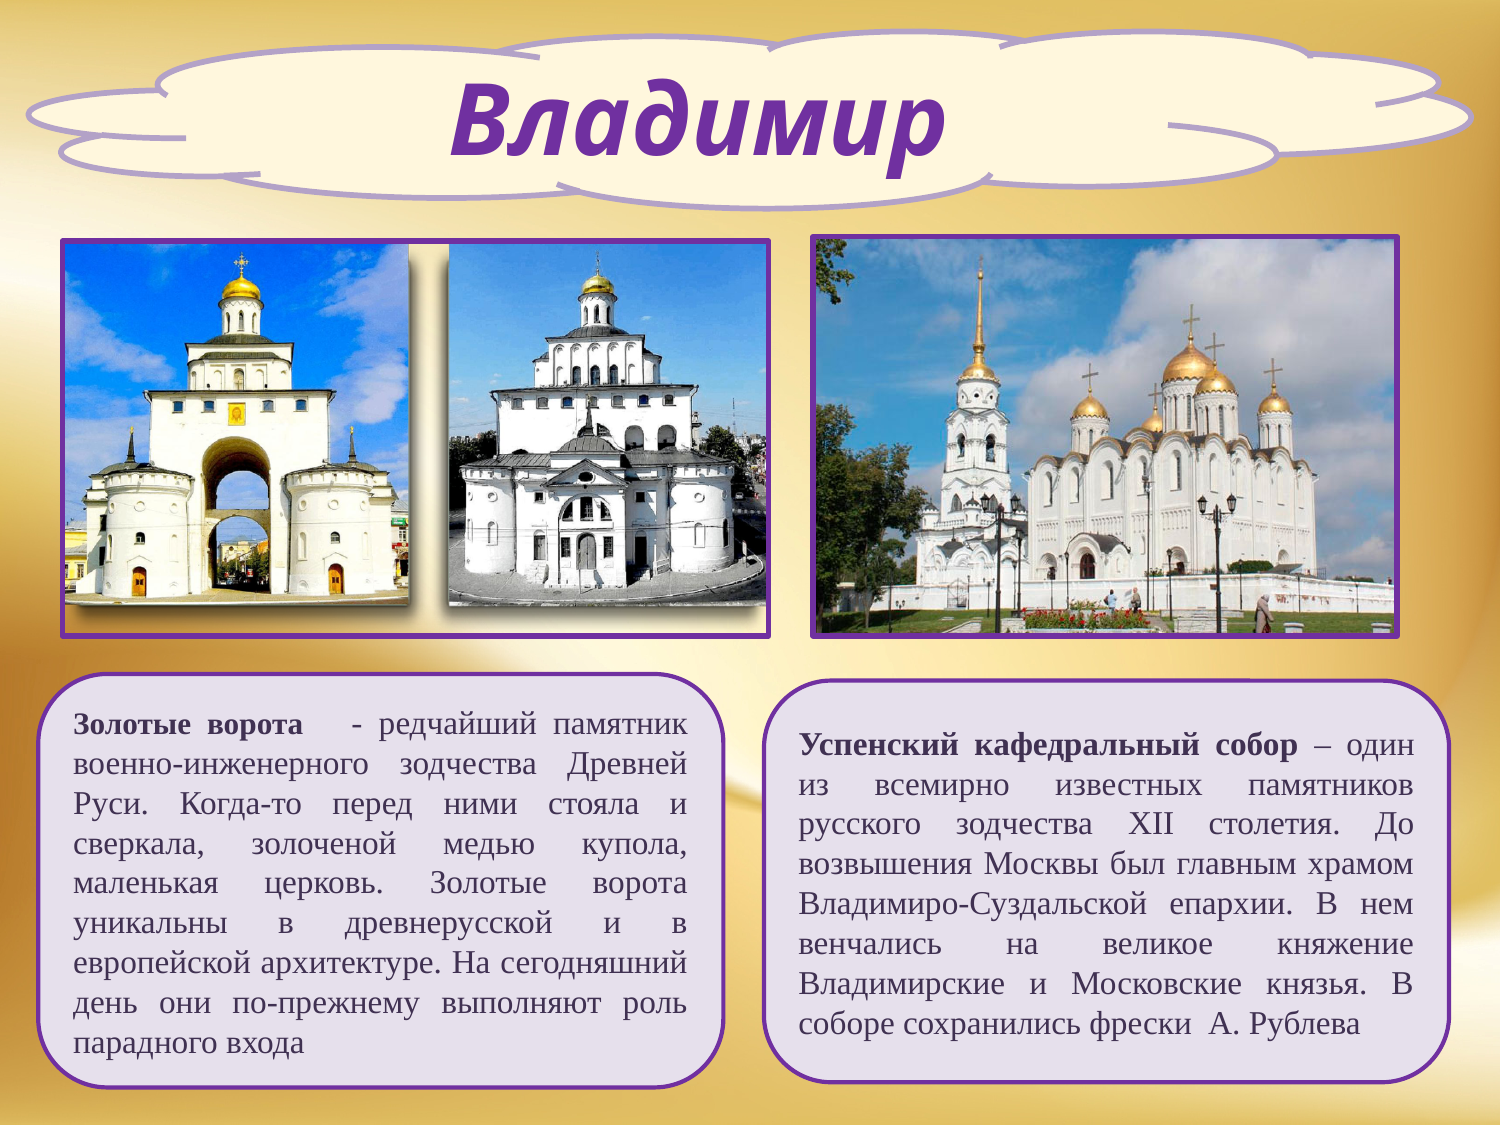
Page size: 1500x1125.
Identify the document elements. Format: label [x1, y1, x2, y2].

picture [815, 239, 1395, 634]
picture [64, 243, 767, 634]
list [0, 0, 1500, 1125]
